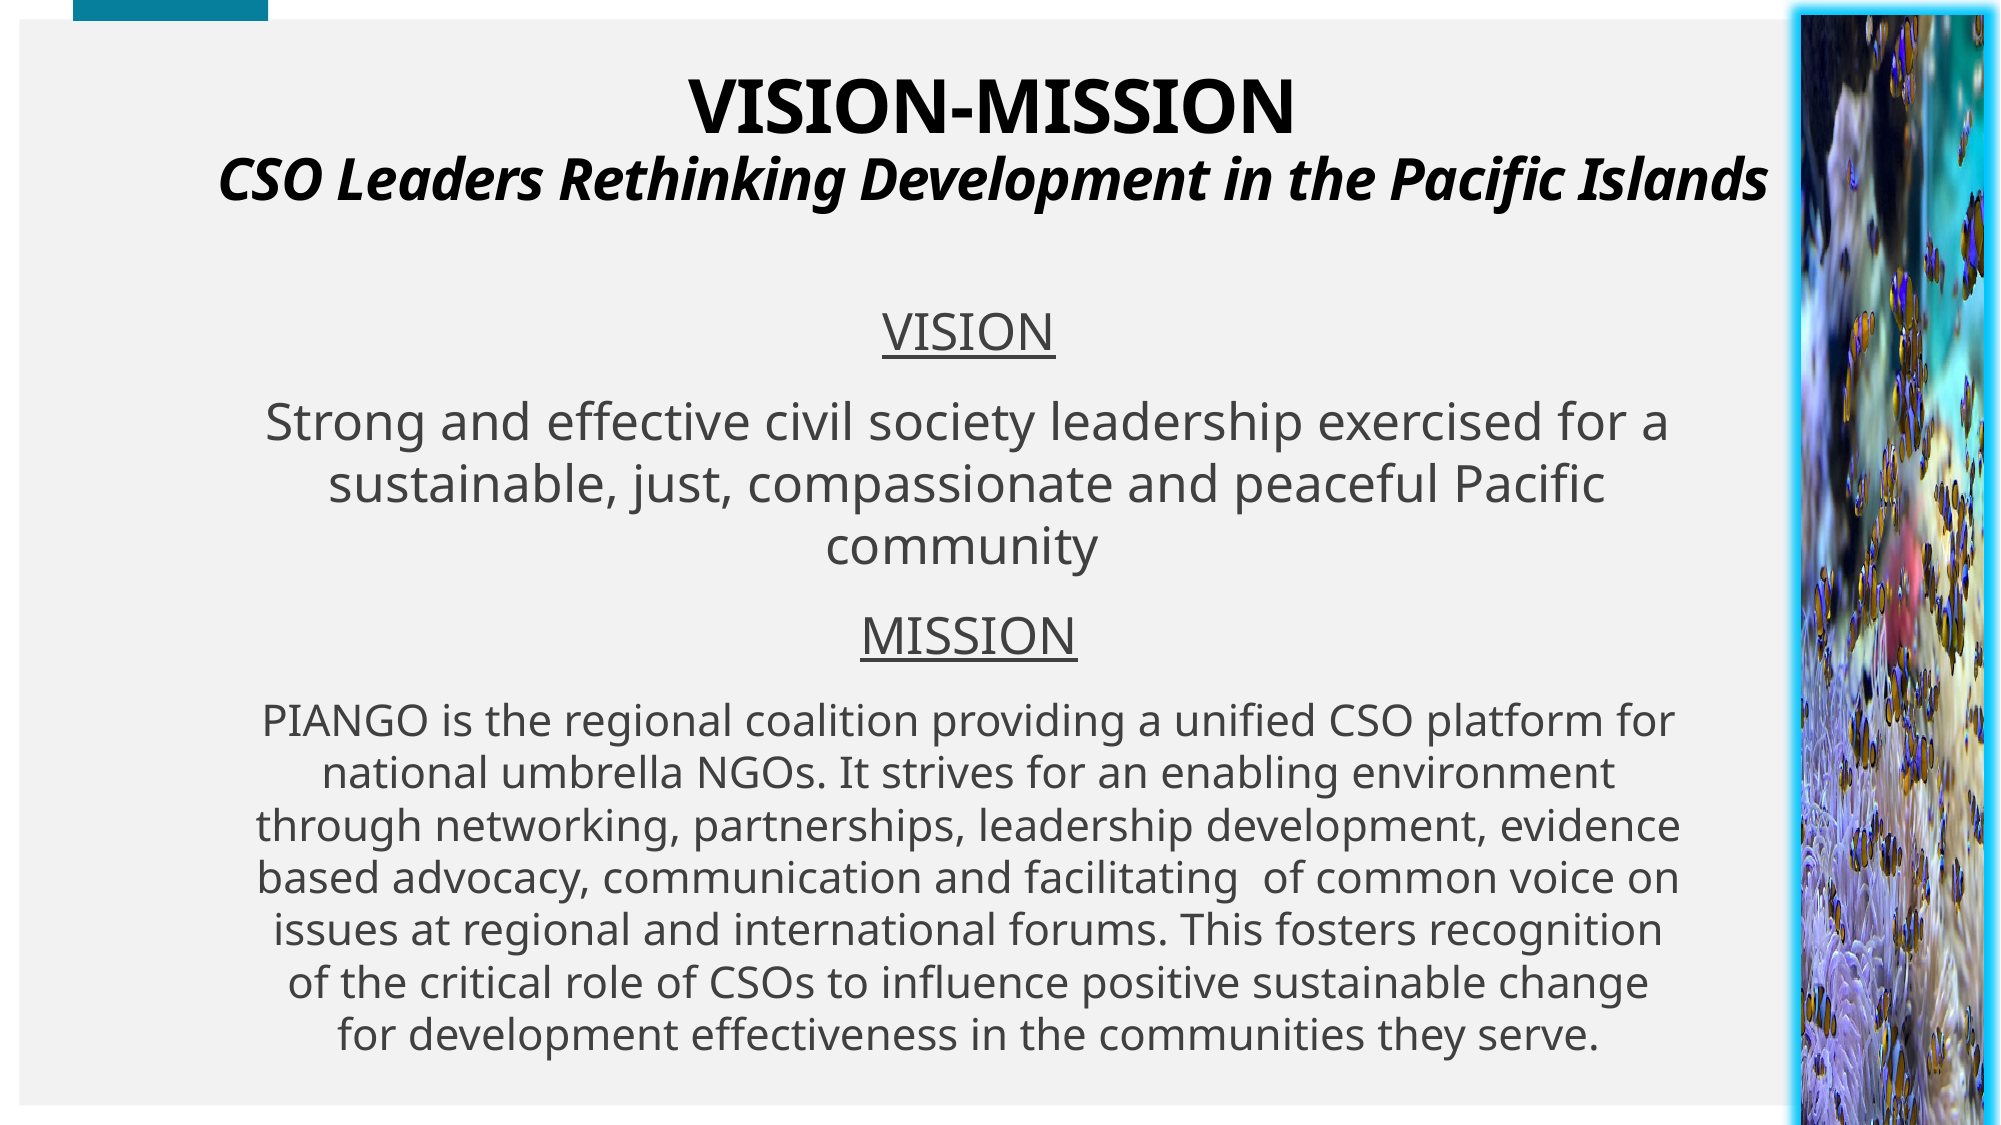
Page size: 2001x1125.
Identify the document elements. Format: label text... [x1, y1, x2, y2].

list VISION Strong and effective civil society leadership exercised for a sustainable, just, compassionate and peaceful Pacific community MISSION PIANGO is the regional coalition providing a unified CSO platform for national umbrella NGOs. It strives for an enabling environment through networking, partnerships, leadership development, evidence based advocacy, communication and facilitating of common voice on issues at regional and international forums. This fosters recognition of the critical role of CSOs to influence positive sustainable change for development effectiveness in the communities they serve. [237, 229, 1701, 1080]
picture [1802, 16, 1983, 1125]
title VISION-MISSION CSO Leaders Rethinking Development in the Pacific Islands [65, 45, 1783, 238]
